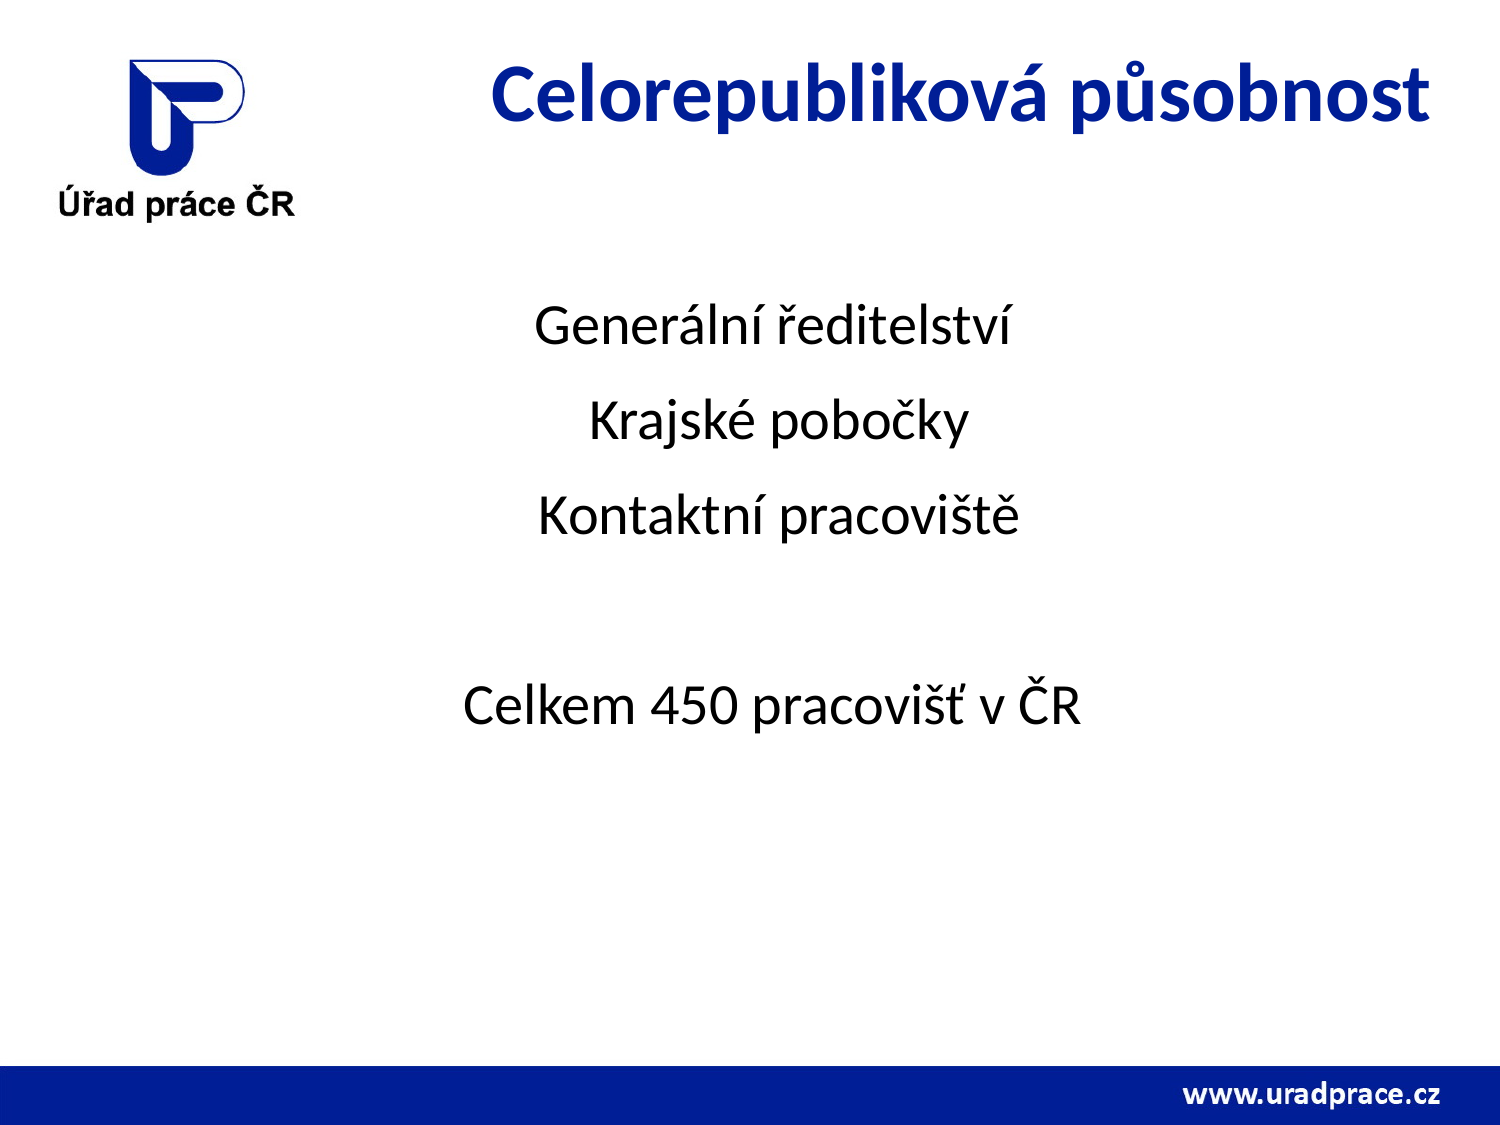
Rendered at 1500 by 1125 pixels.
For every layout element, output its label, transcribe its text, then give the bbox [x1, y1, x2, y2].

list Generální ředitelství Krajské pobočky Kontaktní pracoviště Celkem 450 pracovišť v ČR [112, 278, 1447, 1005]
picture [0, 0, 1500, 1125]
title Celorepubliková působnost [360, 31, 1447, 256]
